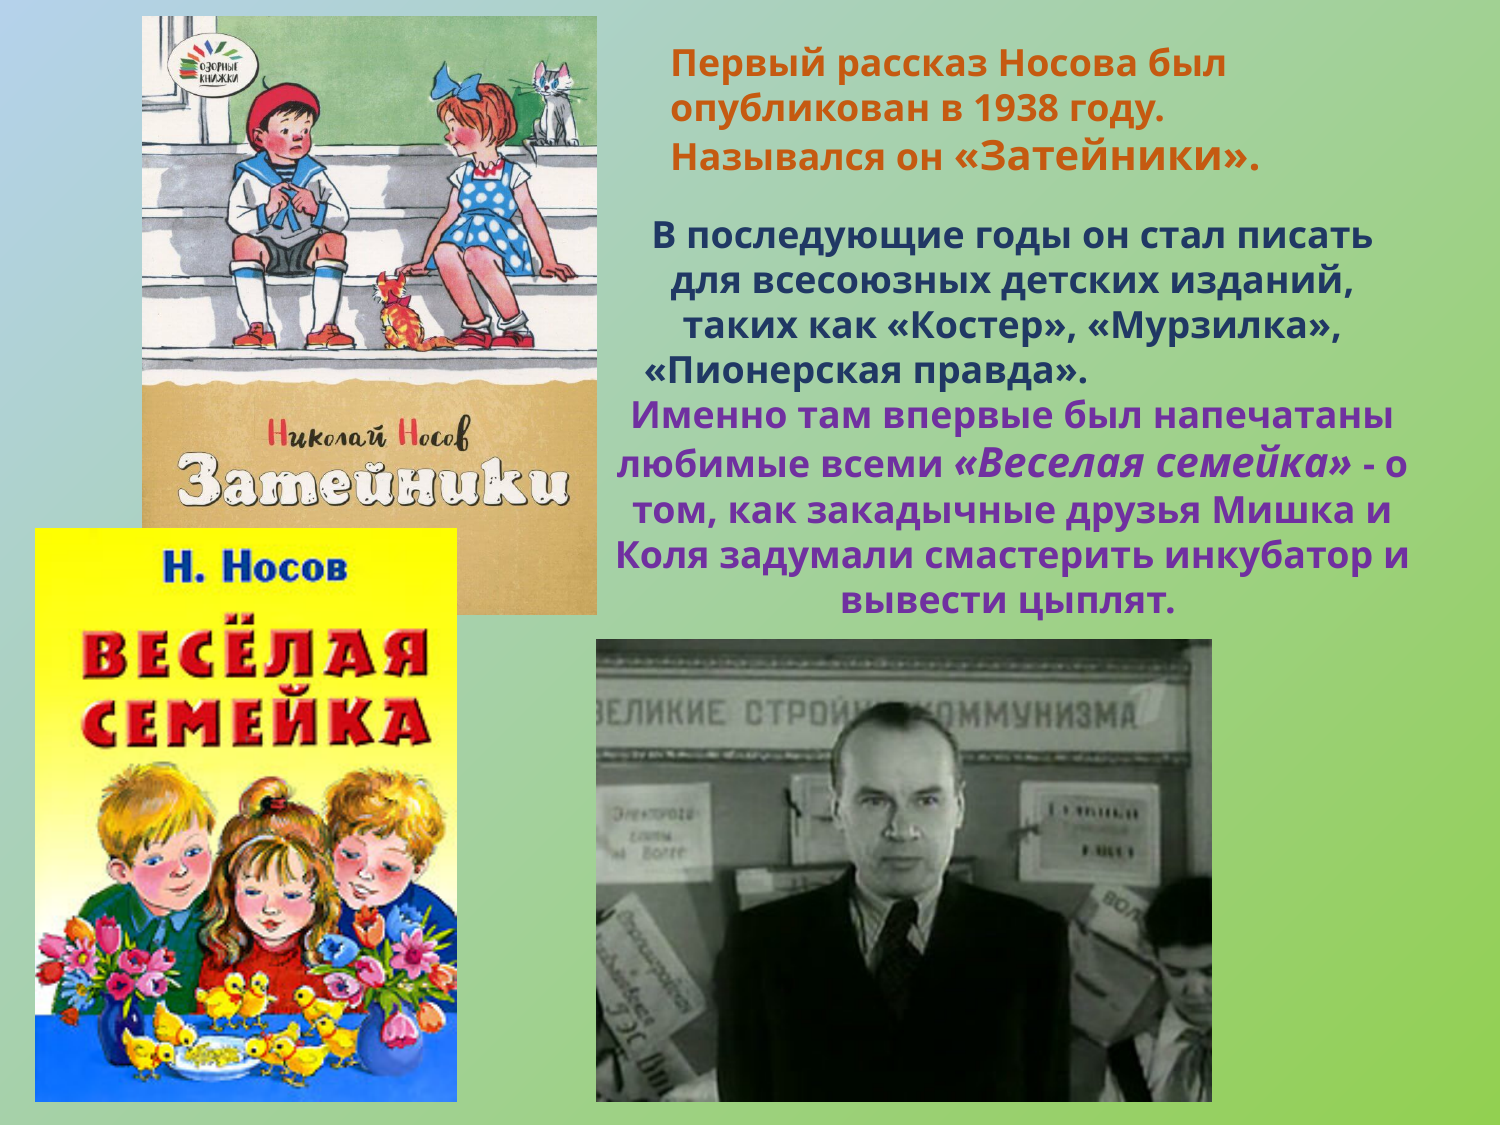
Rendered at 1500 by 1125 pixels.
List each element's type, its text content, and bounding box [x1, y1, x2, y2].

picture [596, 639, 1212, 1102]
picture [35, 16, 597, 1102]
text_box Первый рассказ Носова был опубликован в 1938 году. Назывался он «Затейники». [655, 31, 1323, 187]
text_box В последующие годы он стал писать для всесоюзных детских изданий, таких как «Костер», «Мурзилка», «Пионерская правда». Именно там впервые был напечатаны любимые всеми «Веселая семейка» - о том, как закадычные друзья Мишка и Коля задумали смастерить инкубатор и вывести цыплят. [596, 203, 1430, 628]
